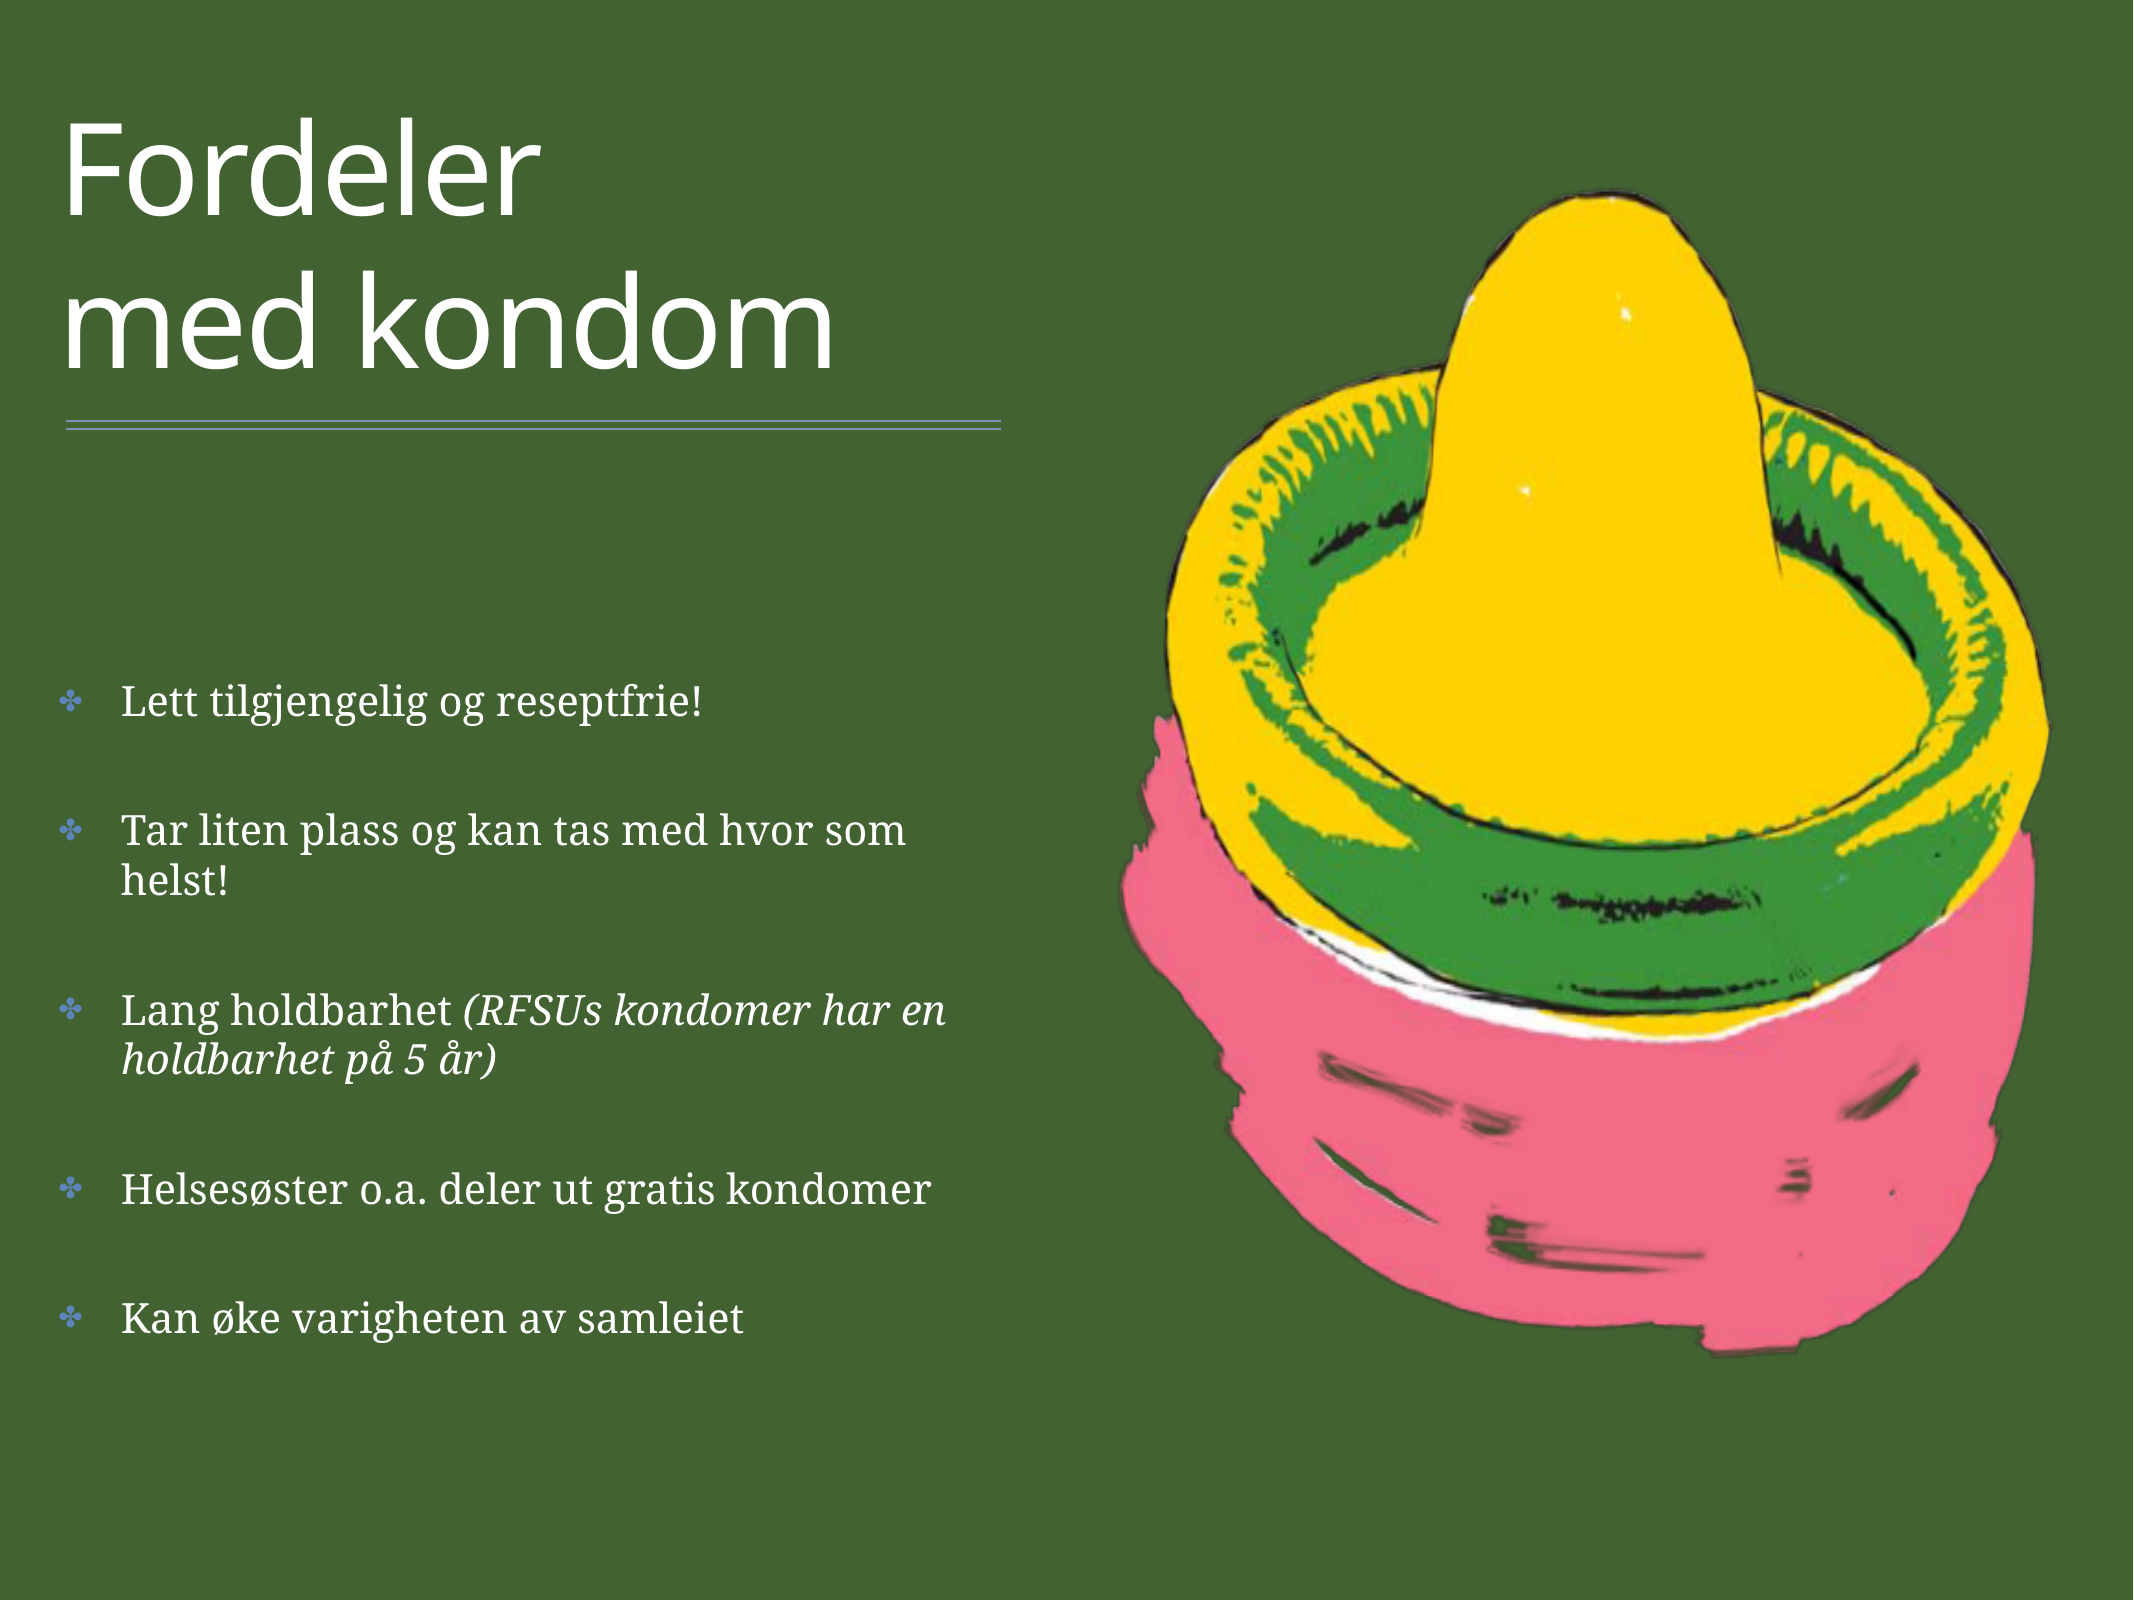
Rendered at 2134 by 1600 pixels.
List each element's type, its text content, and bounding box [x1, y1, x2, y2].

list Lett tilgjengelig og reseptfrie! Tar liten plass og kan tas med hvor som helst! Lang holdbarhet (RFSUs kondomer har en holdbarhet på 5 år) Helsesøster o.a. deler ut gratis kondomer Kan øke varigheten av samleiet [57, 489, 1013, 1528]
picture [1066, 0, 2134, 1600]
title Fordeler med kondom [57, 72, 1013, 409]
